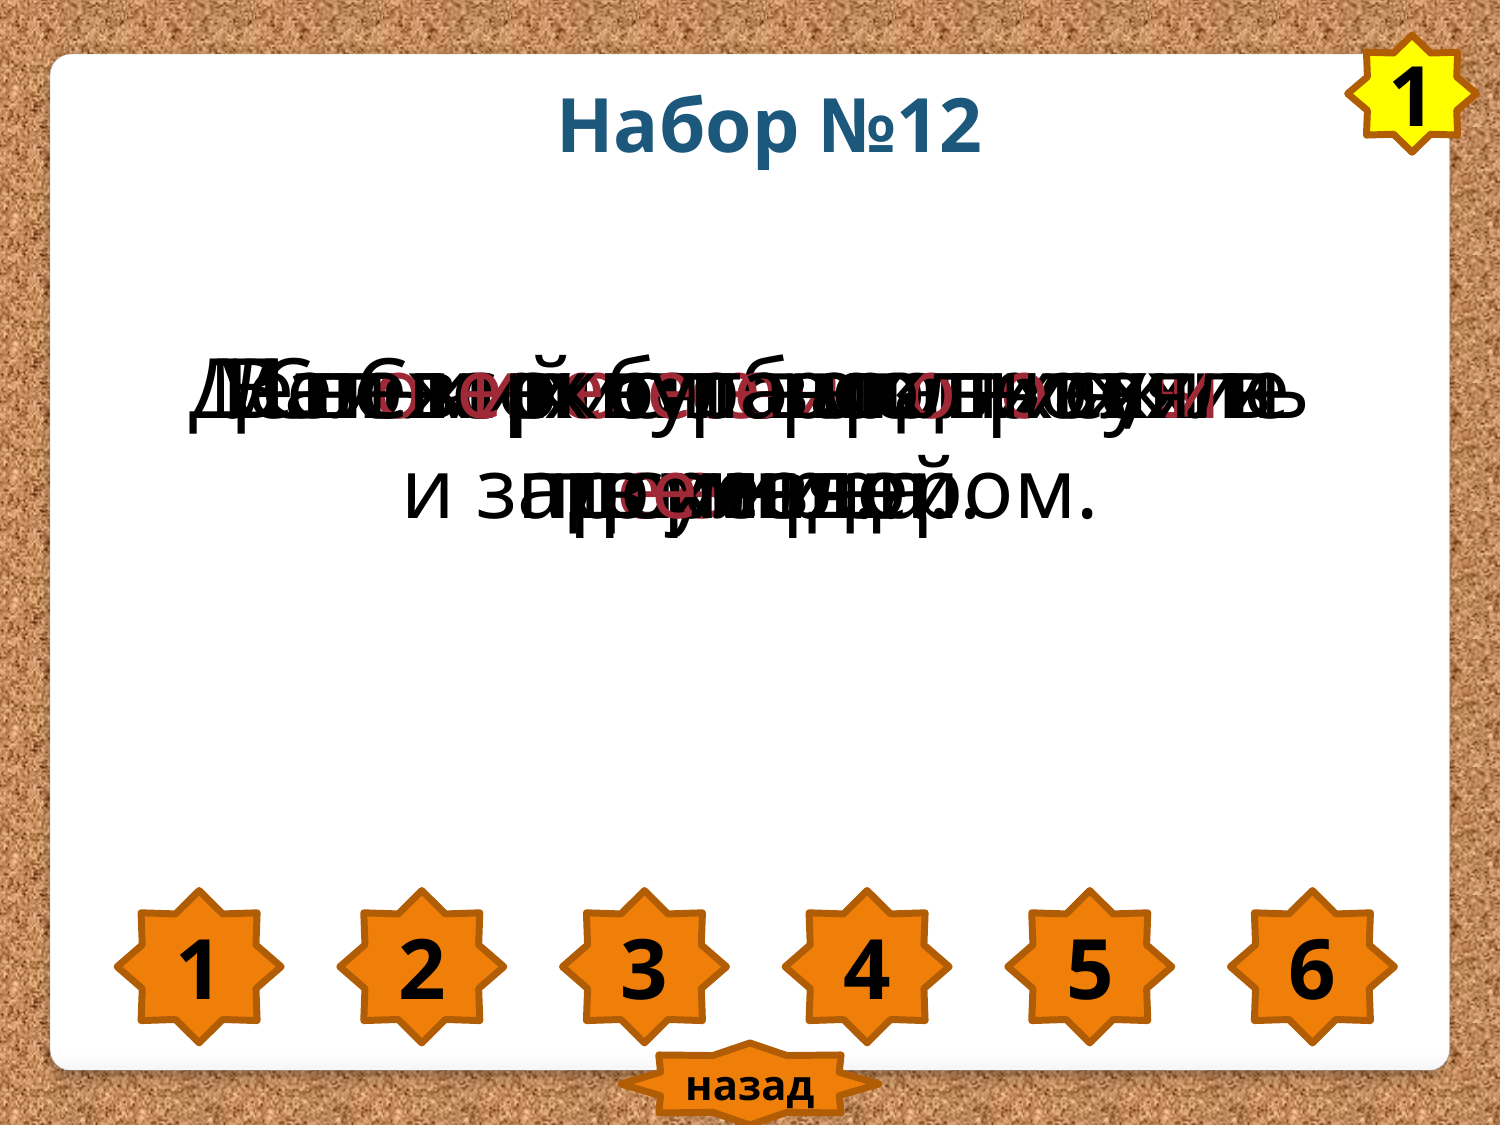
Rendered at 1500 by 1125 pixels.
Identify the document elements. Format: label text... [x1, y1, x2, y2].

text_box 4 [781, 887, 953, 1047]
text_box Сверкнула молния, и загремел гром. [163, 328, 1336, 543]
text_box 1 [1344, 31, 1481, 156]
text_box 1 [113, 887, 285, 1047]
text_box 3 [558, 887, 730, 1047]
text_box назад [617, 1039, 883, 1125]
text_box 5 [1004, 887, 1176, 1047]
text_box 2 [336, 887, 508, 1047]
text_box 6 [1226, 887, 1398, 1047]
text_box Набор №12 [541, 70, 998, 176]
picture [0, 0, 1500, 1125]
